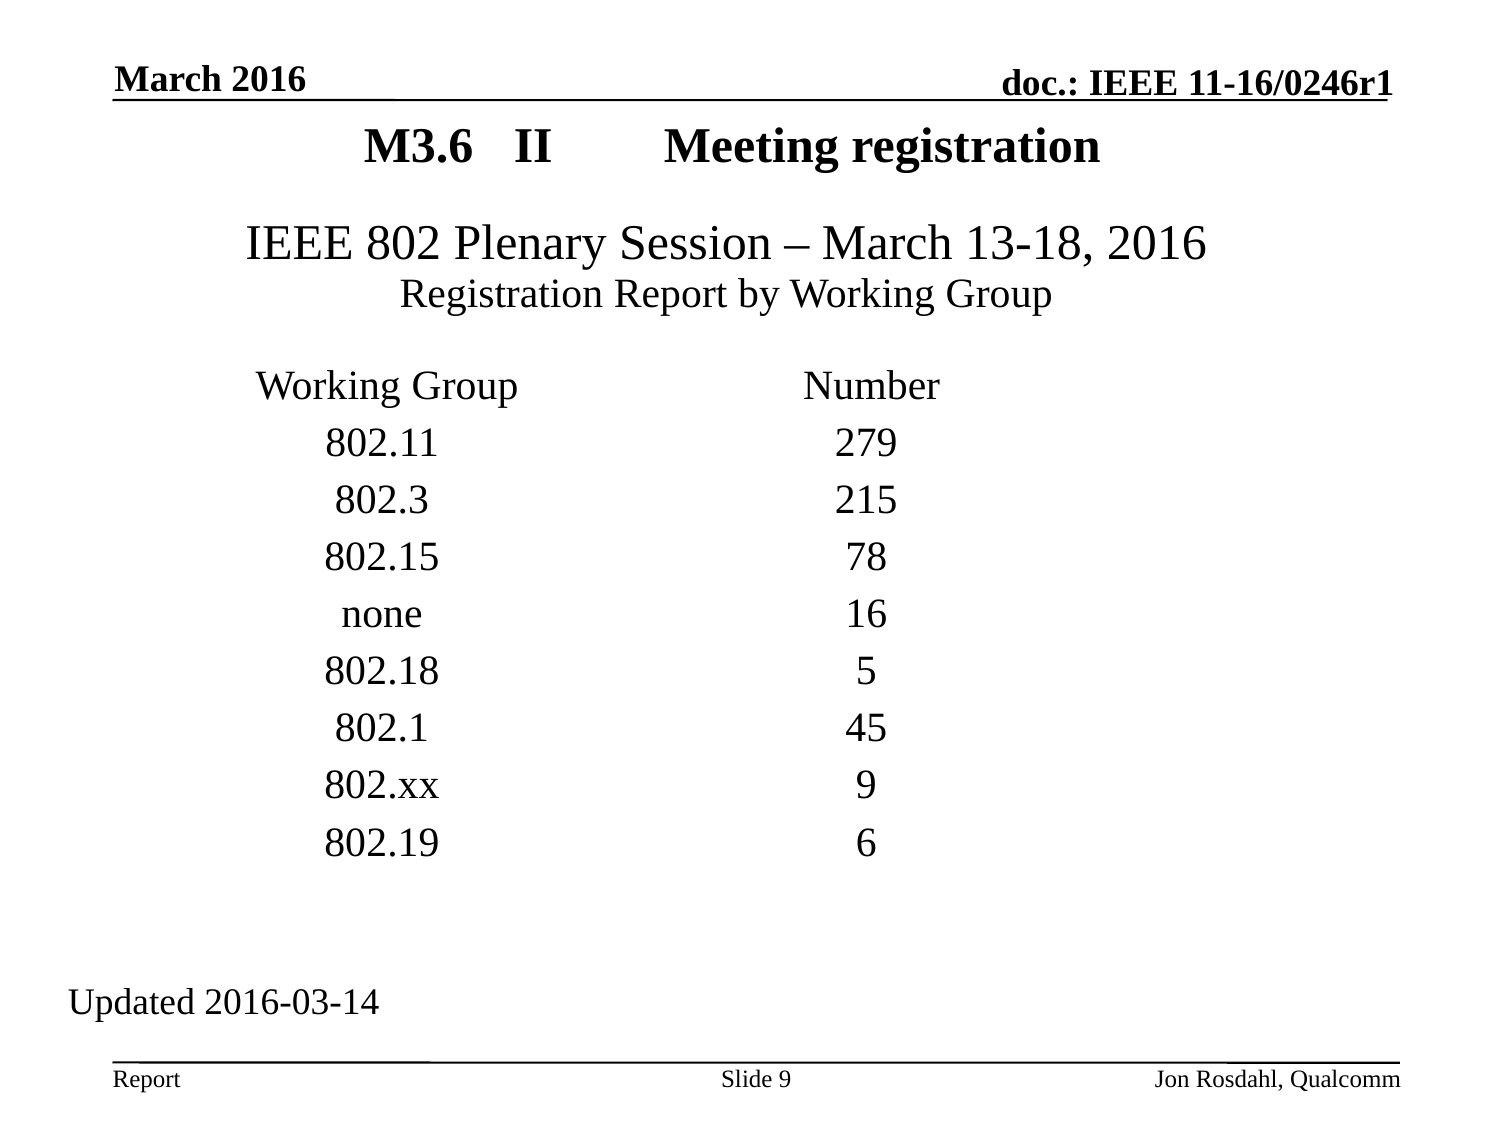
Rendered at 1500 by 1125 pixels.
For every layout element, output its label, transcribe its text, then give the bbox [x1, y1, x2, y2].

text_box Updated 2016-03-14 [53, 969, 396, 1029]
table_cell 215 [533, 476, 1211, 534]
table_cell 802.11 [242, 419, 533, 476]
table_cell 802.1 [242, 705, 533, 762]
table_cell 802.15 [242, 534, 533, 591]
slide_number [114, 54, 423, 100]
table_cell 9 [533, 762, 1211, 819]
slide_number Slide 9 [712, 1061, 800, 1123]
table_cell 802.xx [242, 762, 533, 819]
table_cell 5 [533, 648, 1211, 705]
table_cell Working Group [242, 362, 533, 419]
table_cell 45 [533, 705, 1211, 762]
table_cell Number [533, 362, 1211, 419]
table_cell 16 [533, 591, 1211, 648]
footer Jon Rosdahl, Qualcomm [878, 1061, 1402, 1093]
table_cell 802.19 [242, 819, 533, 876]
table_cell 6 [533, 819, 1211, 876]
table_header IEEE 802 Plenary Session – March 13-18, 2016 Registration Report by Working Group [242, 215, 1211, 362]
table_cell 802.18 [242, 648, 533, 705]
table_cell 279 [533, 419, 1211, 476]
table_cell 78 [533, 534, 1211, 591]
table_cell 802.3 [242, 476, 533, 534]
table_cell none [242, 591, 533, 648]
title M3.6 II Meeting registration [112, 112, 1353, 173]
